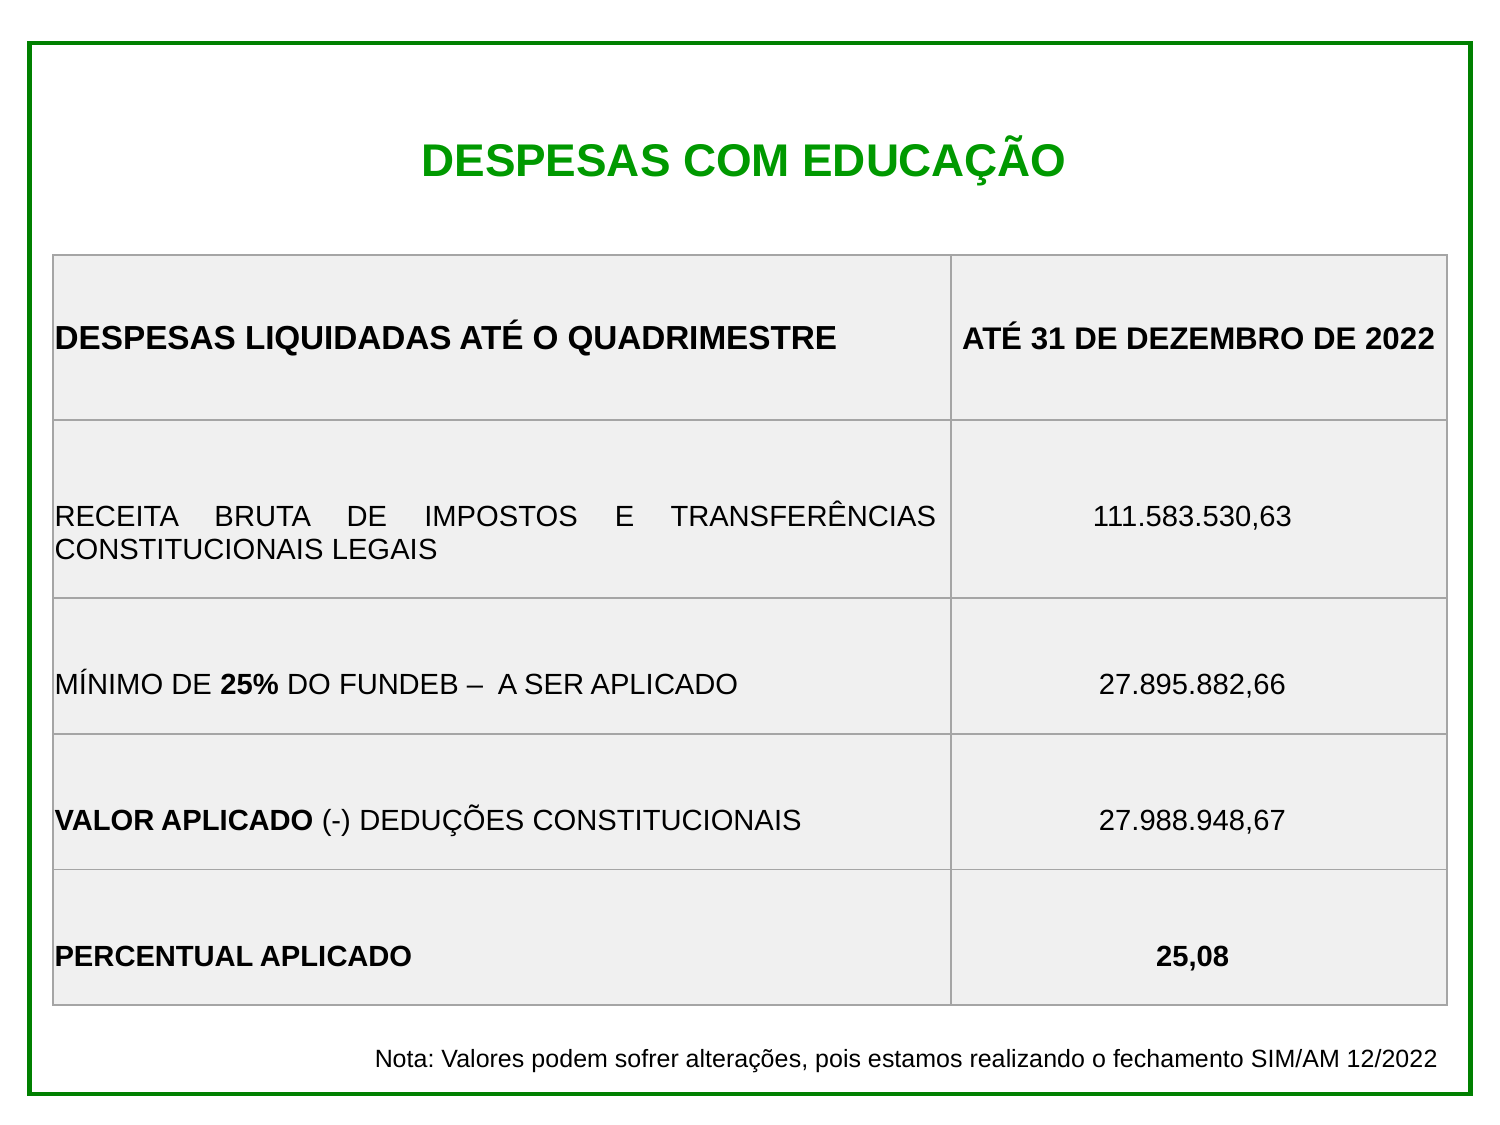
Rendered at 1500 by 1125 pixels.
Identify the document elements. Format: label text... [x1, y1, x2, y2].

text_box [29, 42, 1471, 1094]
table_header ATÉ 31 DE DEZEMBRO DE 2022 [952, 256, 1446, 419]
table_cell PERCENTUAL APLICADO [54, 870, 950, 1004]
table_cell 27.988.948,67 [952, 735, 1446, 869]
text_box Nota: Valores podem sofrer alterações, pois estamos realizando o fechamento SIM/AM 12/2022 [360, 1035, 1459, 1080]
text_box DESPESAS COM EDUCAÇÃO [135, 78, 1353, 193]
table_cell 27.895.882,66 [952, 599, 1446, 733]
table_cell 25,08 [952, 870, 1446, 1004]
table_header DESPESAS LIQUIDADAS ATÉ O QUADRIMESTRE [54, 256, 950, 419]
table_cell VALOR APLICADO (-) DEDUÇÕES CONSTITUCIONAIS [54, 735, 950, 869]
table_cell MÍNIMO DE 25% DO FUNDEB – A SER APLICADO [54, 599, 950, 733]
table_cell RECEITA BRUTA DE IMPOSTOS E TRANSFERÊNCIAS CONSTITUCIONAIS LEGAIS [54, 421, 950, 597]
table_cell 111.583.530,63 [952, 421, 1446, 597]
